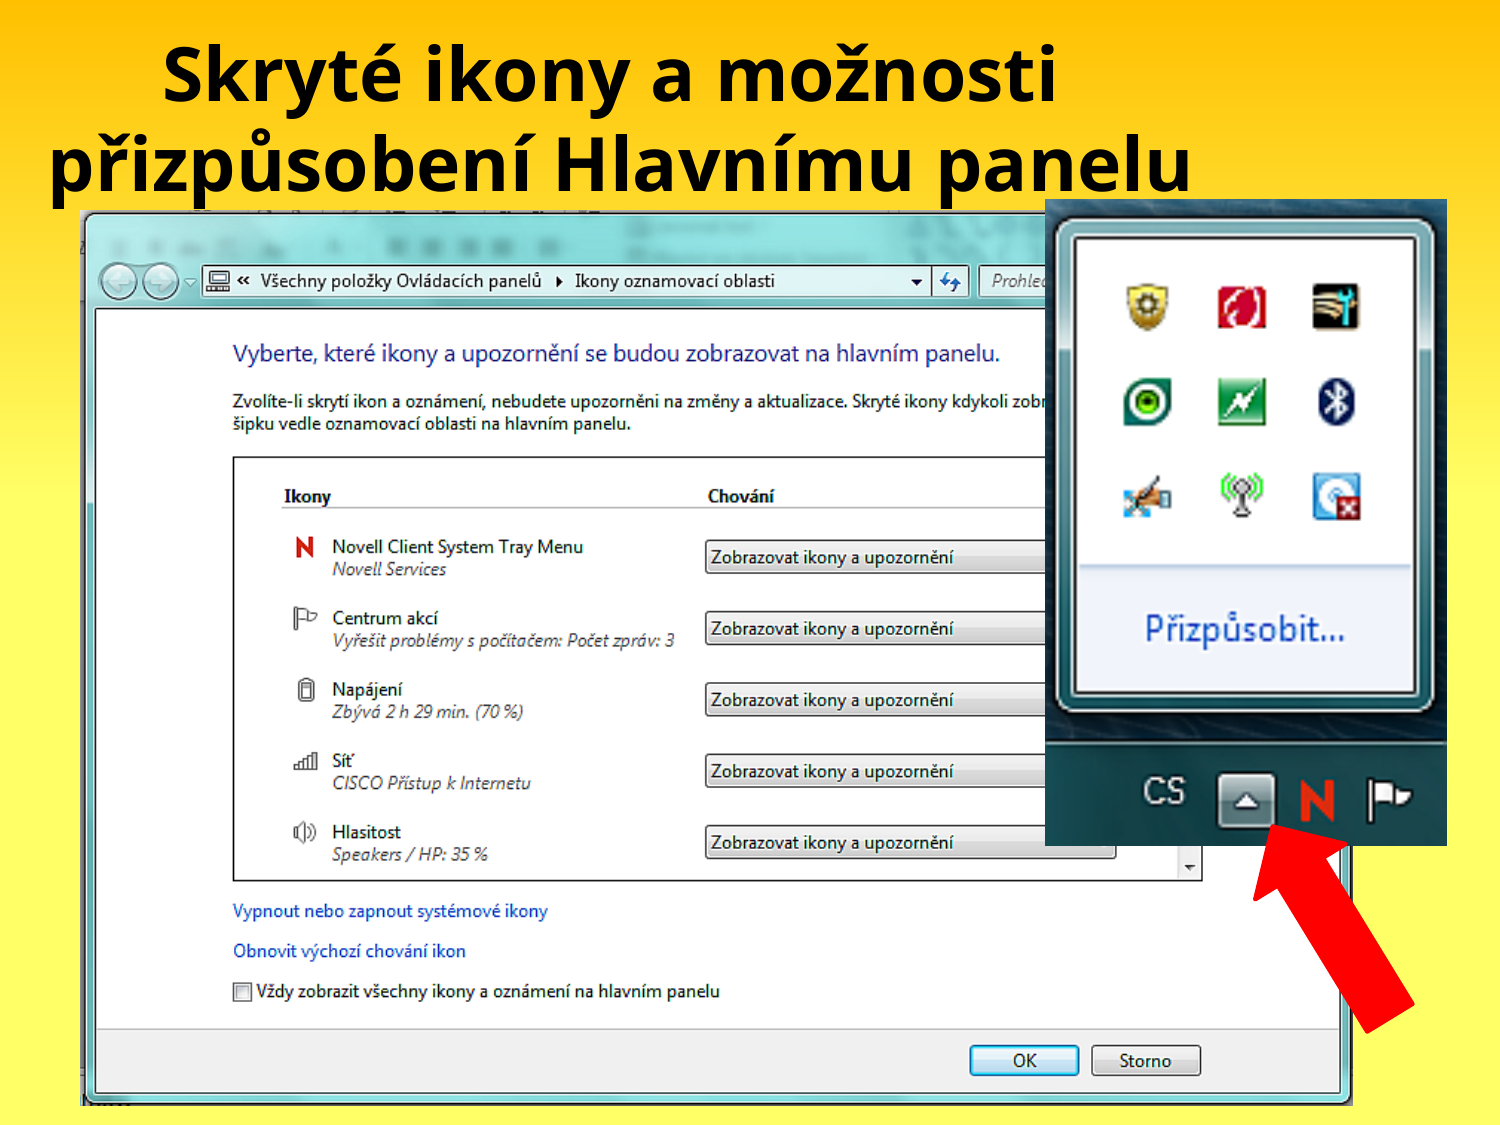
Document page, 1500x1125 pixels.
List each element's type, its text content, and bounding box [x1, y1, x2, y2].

text_box Skryté ikony a možnosti přizpůsobení Hlavnímu panelu [33, 19, 1210, 214]
picture [80, 199, 1448, 1107]
text_box [1358, 910, 1415, 1034]
